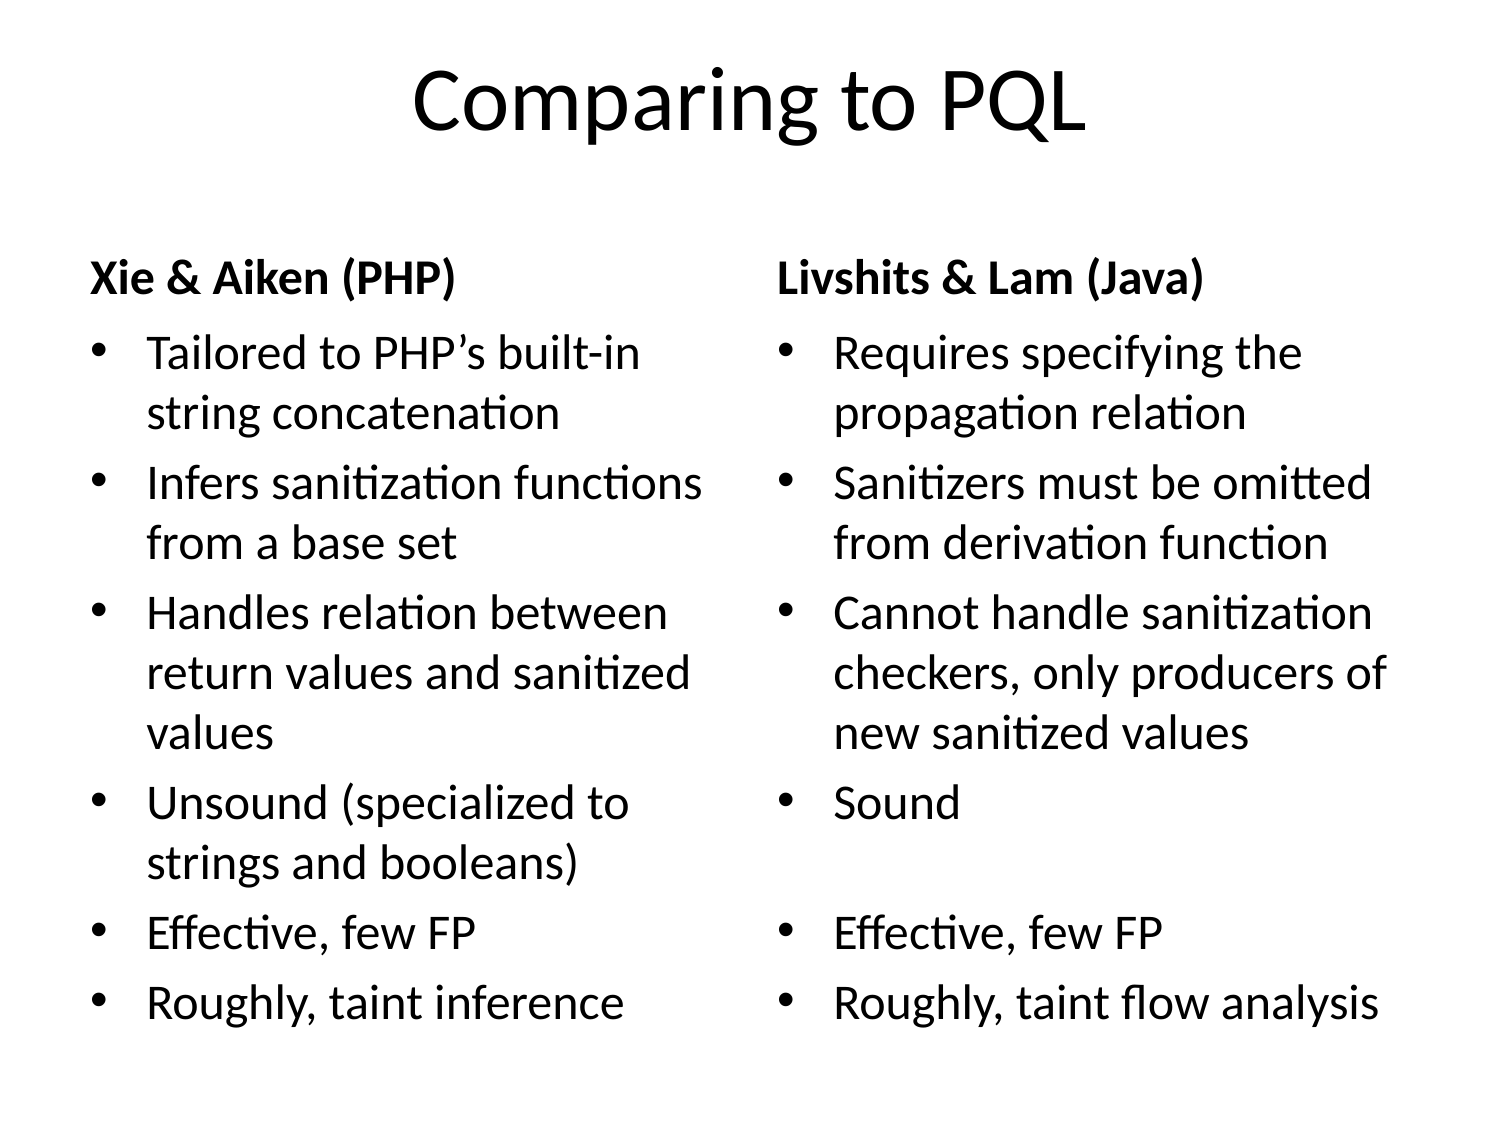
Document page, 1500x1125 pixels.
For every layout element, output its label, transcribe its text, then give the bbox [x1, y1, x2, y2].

list Livshits & Lam (Java) [761, 206, 1425, 311]
list Xie & Aiken (PHP) [75, 206, 738, 311]
list Requires specifying the propagation relation Sanitizers must be omitted from derivation function Cannot handle sanitization checkers, only producers of new sanitized values Sound Effective, few FP Roughly, taint flow analysis [761, 311, 1425, 1075]
title Comparing to PQL [75, 0, 1425, 188]
list Tailored to PHP’s built-in string concatenation Infers sanitization functions from a base set Handles relation between return values and sanitized values Unsound (specialized to strings and booleans) Effective, few FP Roughly, taint inference [75, 311, 738, 1075]
